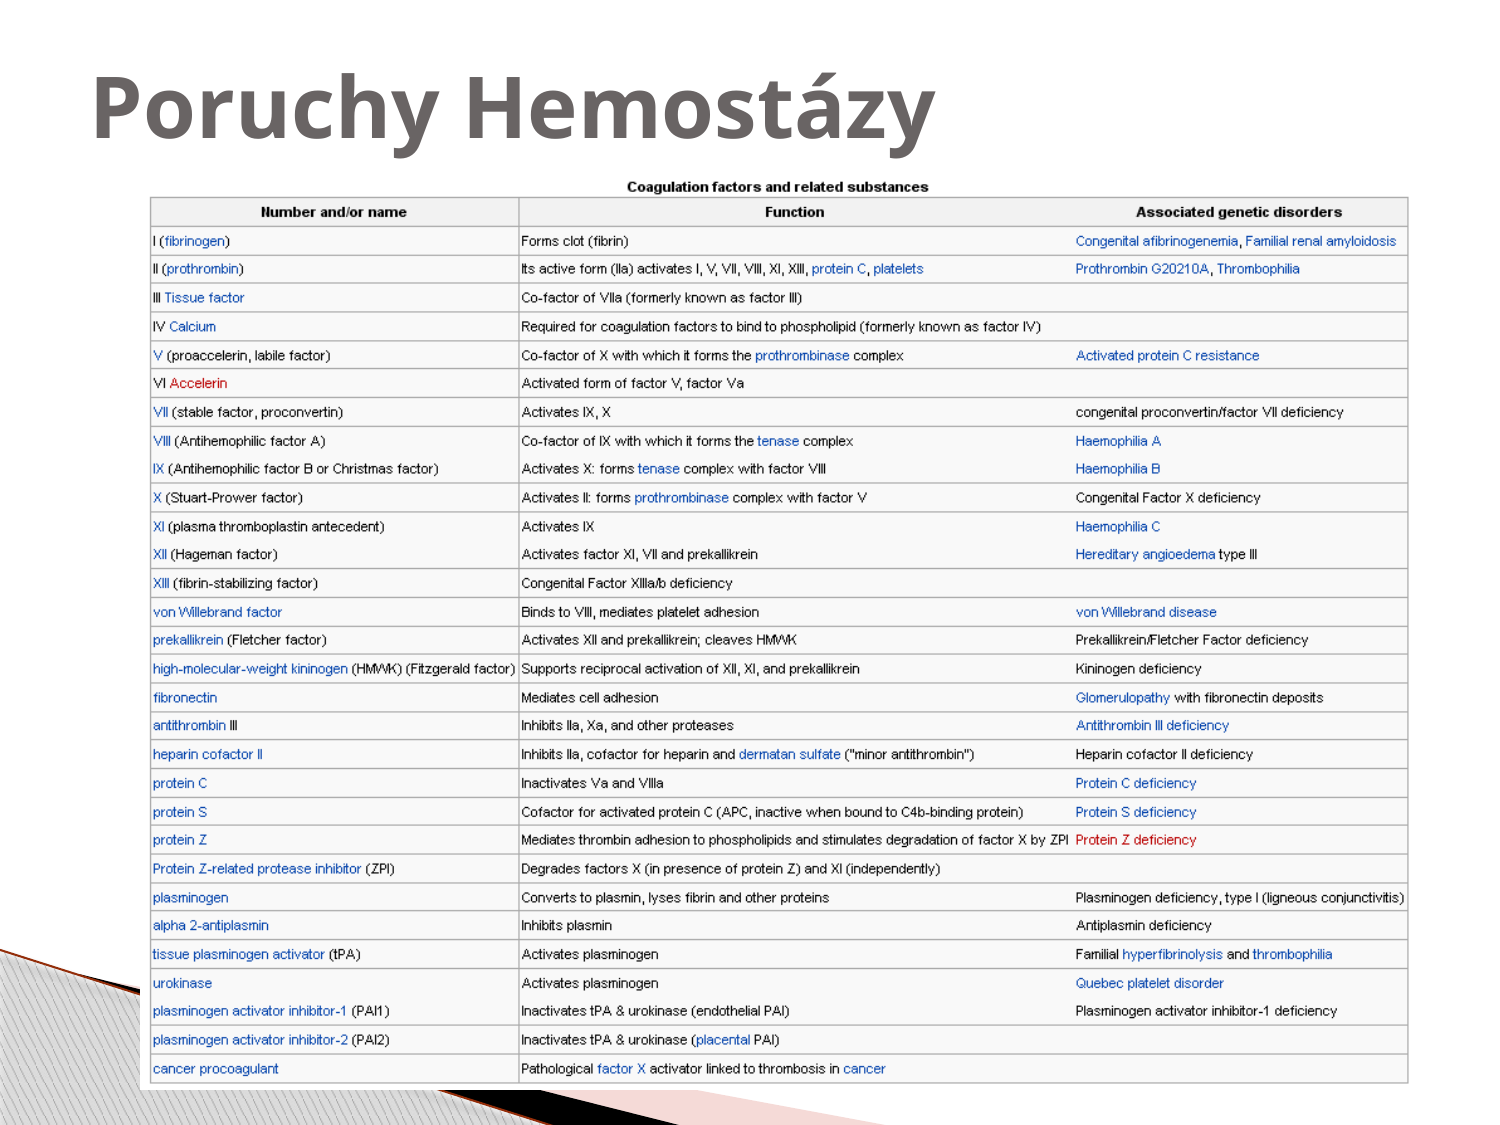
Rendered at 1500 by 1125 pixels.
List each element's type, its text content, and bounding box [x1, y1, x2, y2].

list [140, 163, 1420, 1091]
title Poruchy Hemostázy [75, 45, 1425, 164]
